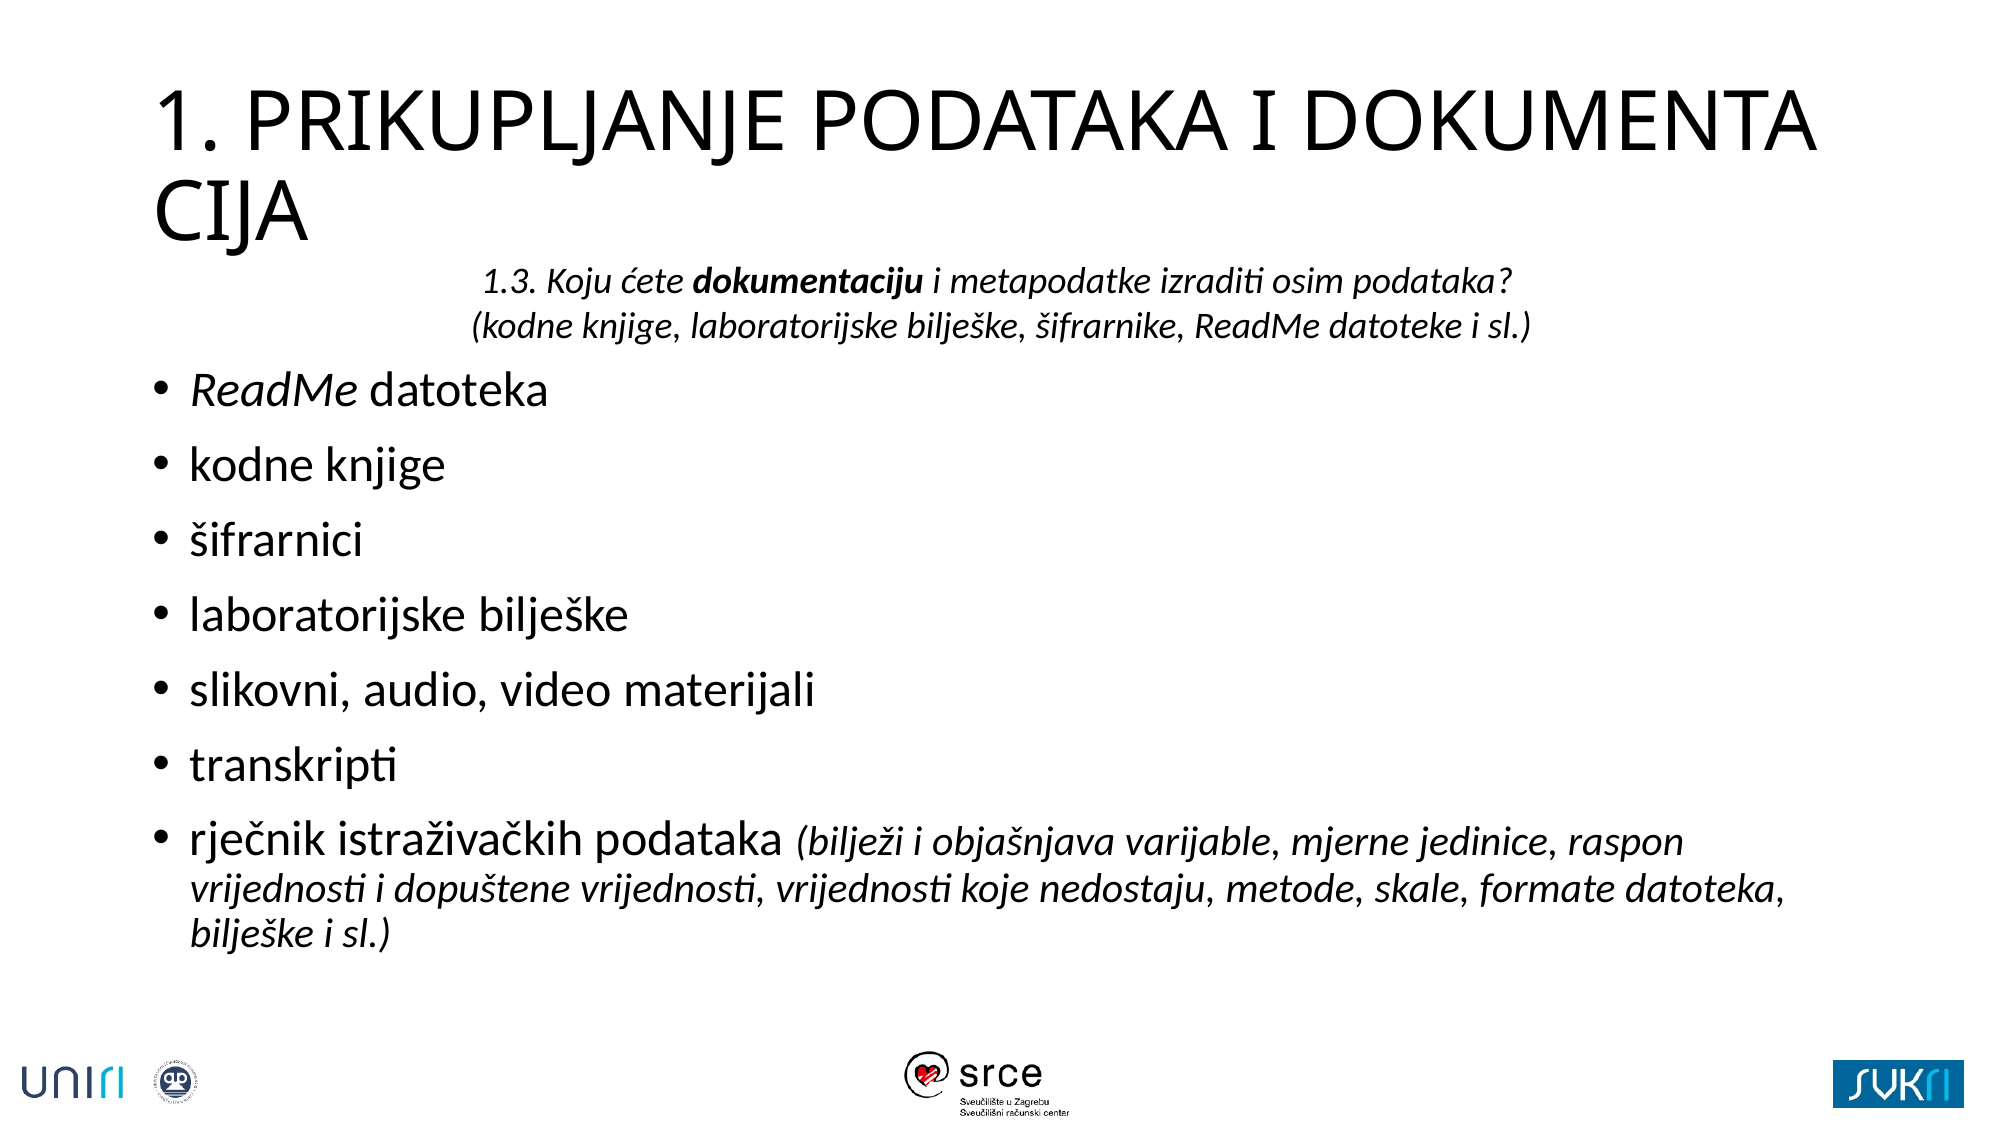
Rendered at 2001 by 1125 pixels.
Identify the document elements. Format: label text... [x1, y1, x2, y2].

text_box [0, 1038, 1964, 1125]
list ReadMe datoteka kodne knjige šifrarnici laboratorijske bilješke slikovni, audio, video materijali transkripti rječnik istraživačkih podataka (bilježi i objašnjava varijable, mjerne jedinice, raspon vrijednosti i dopuštene vrijednosti, vrijednosti koje nedostaju, metode, skale, formate datoteka, bilješke i sl.) [137, 356, 1863, 1014]
text_box 1.3. Koju ćete dokumentaciju i metapodatke izraditi osim podataka? (kodne knjige, laboratorijske bilješke, šifrarnike, ReadMe datoteke i sl.) [355, 248, 1647, 354]
title 1. PRIKUPLJANJE PODATAKA I DOKUMENTACIJA [137, 59, 1863, 278]
